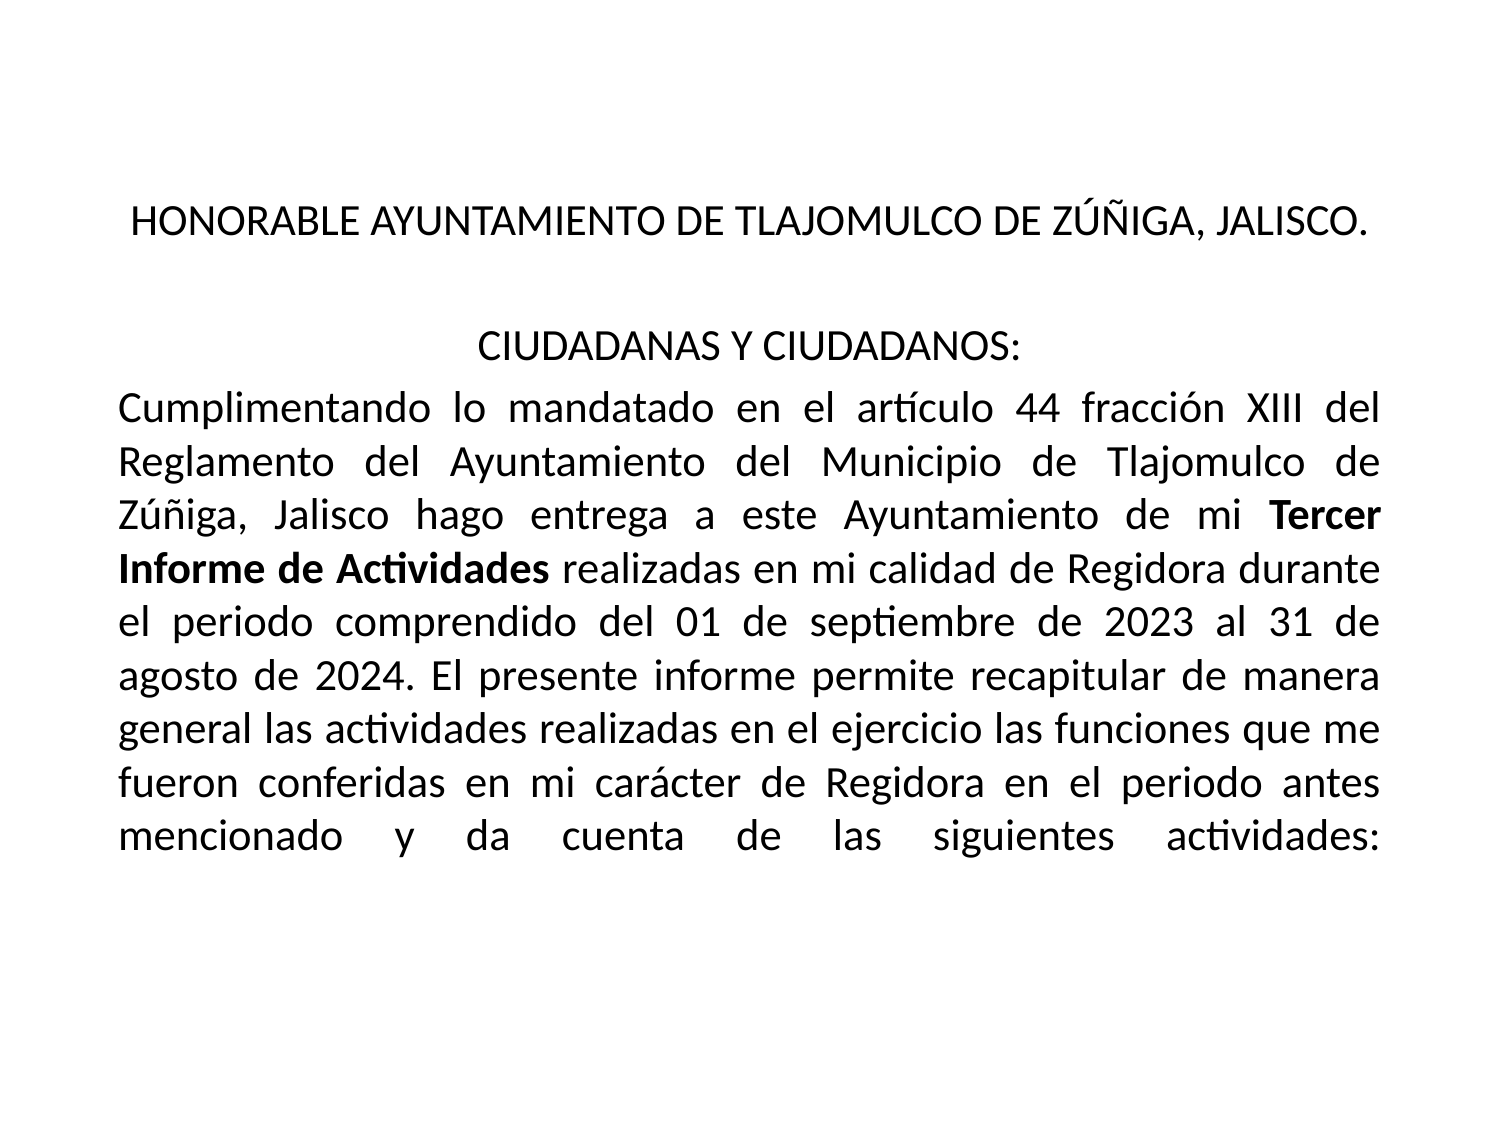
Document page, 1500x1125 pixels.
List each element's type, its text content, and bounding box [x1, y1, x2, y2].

list HONORABLE AYUNTAMIENTO DE TLAJOMULCO DE ZÚÑIGA, JALISCO. CIUDADANAS Y CIUDADANOS: Cumplimentando lo mandatado en el artículo 44 fracción XIII del Reglamento del Ayuntamiento del Municipio de Tlajomulco de Zúñiga, Jalisco hago entrega a este Ayuntamiento de mi Tercer Informe de Actividades realizadas en mi calidad de Regidora durante el periodo comprendido del 01 de septiembre de 2023 al 31 de agosto de 2024. El presente informe permite recapitular de manera general las actividades realizadas en el ejercicio las funciones que me fueron conferidas en mi carácter de Regidora en el periodo antes mencionado y da cuenta de las siguientes actividades: [103, 101, 1397, 1014]
